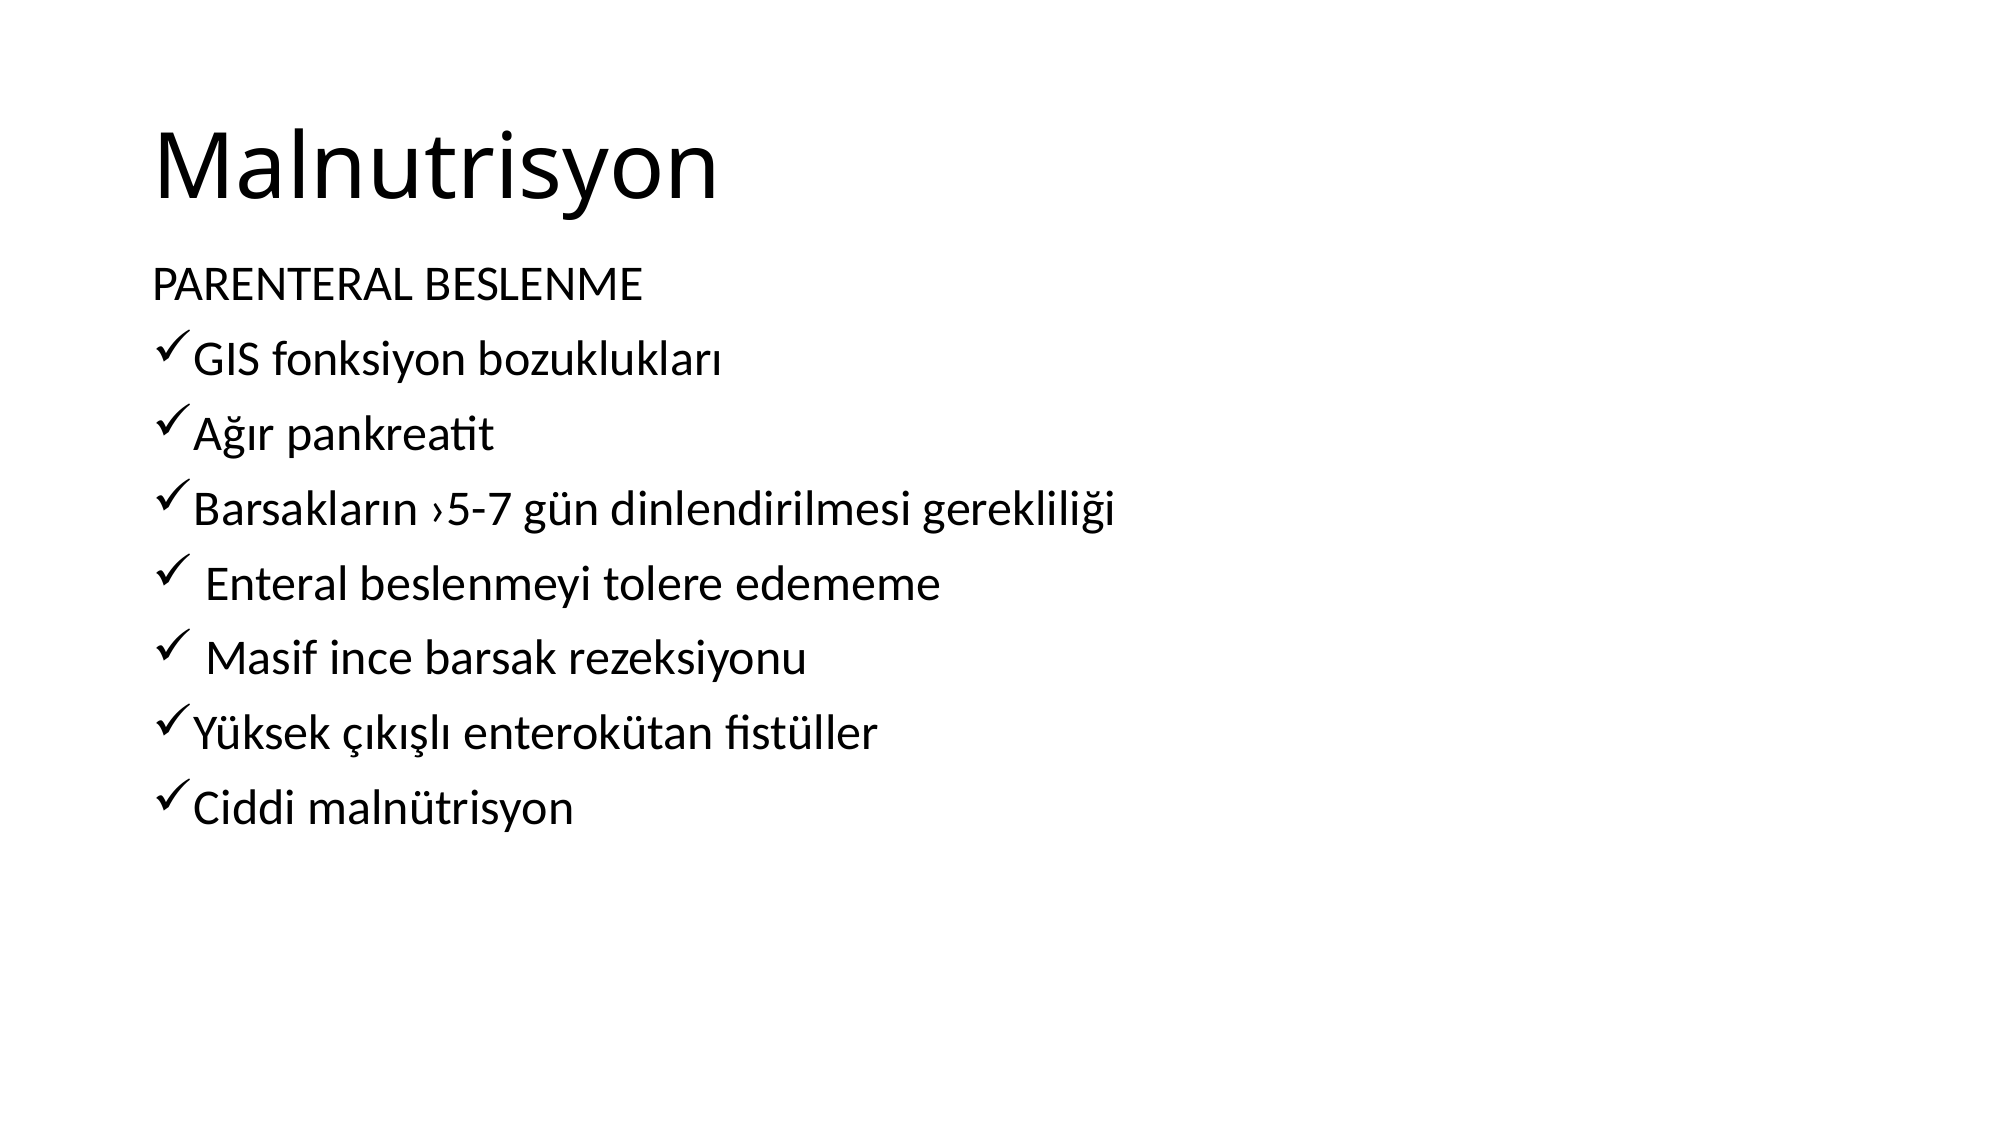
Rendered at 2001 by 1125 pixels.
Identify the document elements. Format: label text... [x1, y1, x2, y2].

title Malnutrisyon [137, 59, 1863, 249]
list PARENTERAL BESLENME GIS fonksiyon bozuklukları Ağır pankreatit Barsakların ›5-7 gün dinlendirilmesi gerekliliği Enteral beslenmeyi tolere edememe Masif ince barsak rezeksiyonu Yüksek çıkışlı enterokütan fistüller Ciddi malnütrisyon [137, 249, 1863, 1014]
